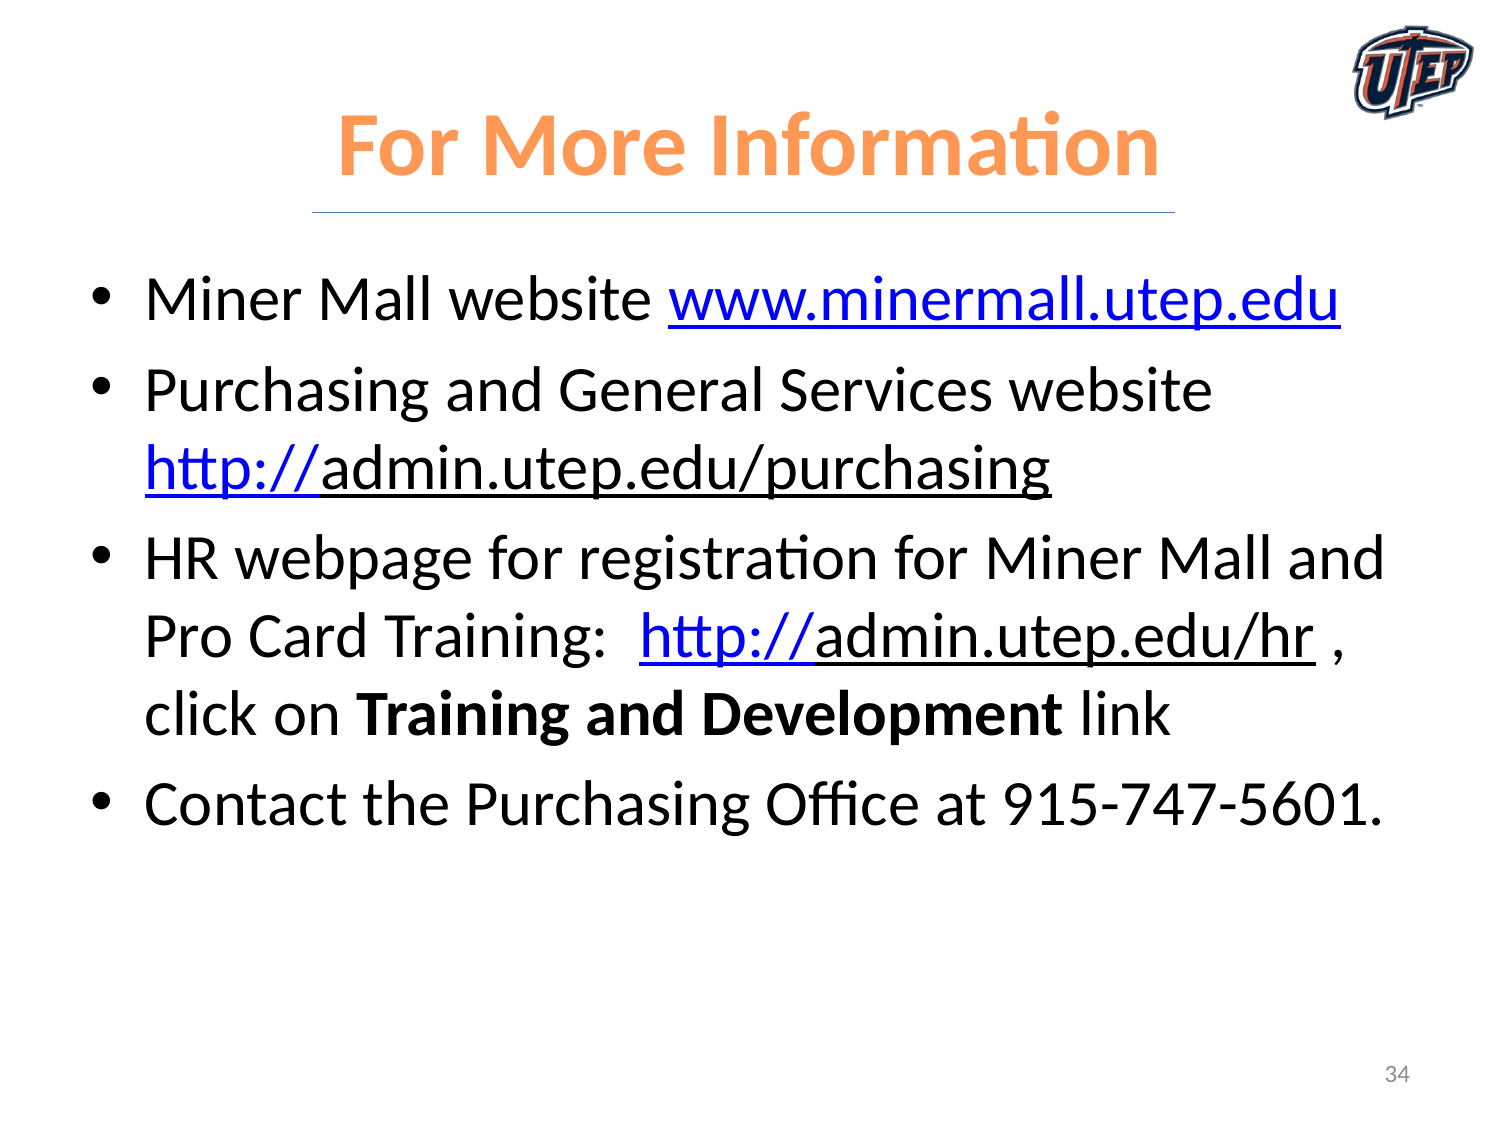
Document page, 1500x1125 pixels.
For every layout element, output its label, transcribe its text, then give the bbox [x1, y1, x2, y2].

title For More Information [75, 45, 1425, 233]
picture [1349, 24, 1476, 122]
slide_number 34 [1074, 1042, 1425, 1103]
list Miner Mall website www.minermall.utep.edu Purchasing and General Services website http://admin.utep.edu/purchasing HR webpage for registration for Miner Mall and Pro Card Training: http://admin.utep.edu/hr , click on Training and Development link Contact the Purchasing Office at 915-747-5601. [75, 248, 1425, 992]
